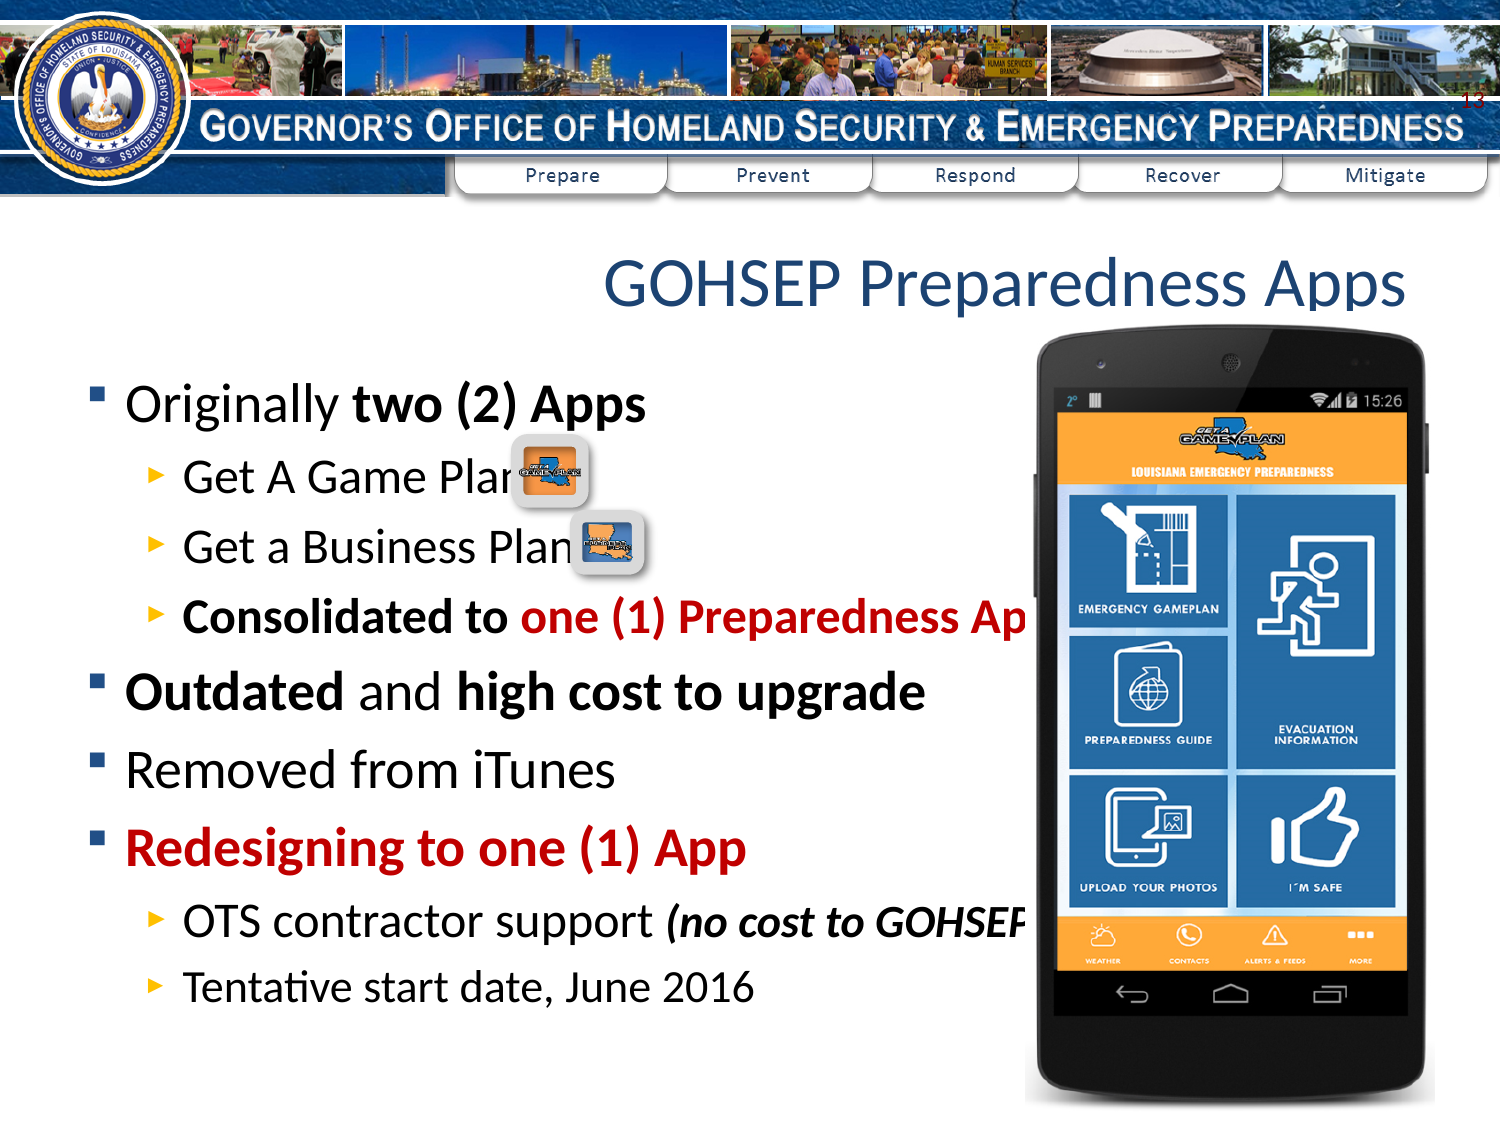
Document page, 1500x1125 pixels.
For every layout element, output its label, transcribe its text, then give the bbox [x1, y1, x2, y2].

title GOHSEP Preparedness Apps [73, 225, 1424, 331]
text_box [513, 439, 586, 505]
list Originally two (2) Apps Get A Game Plan Get a Business Plan Consolidated to one (1) Preparedness App Outdated and high cost to upgrade Removed from iTunes Redesigning to one (1) App OTS contractor support (no cost to GOHSEP) Tentative start date, June 2016 [70, 359, 1020, 1110]
picture [1025, 311, 1435, 1113]
picture [0, 0, 1500, 207]
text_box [572, 515, 642, 572]
slide_number 13 [897, 40, 1500, 156]
